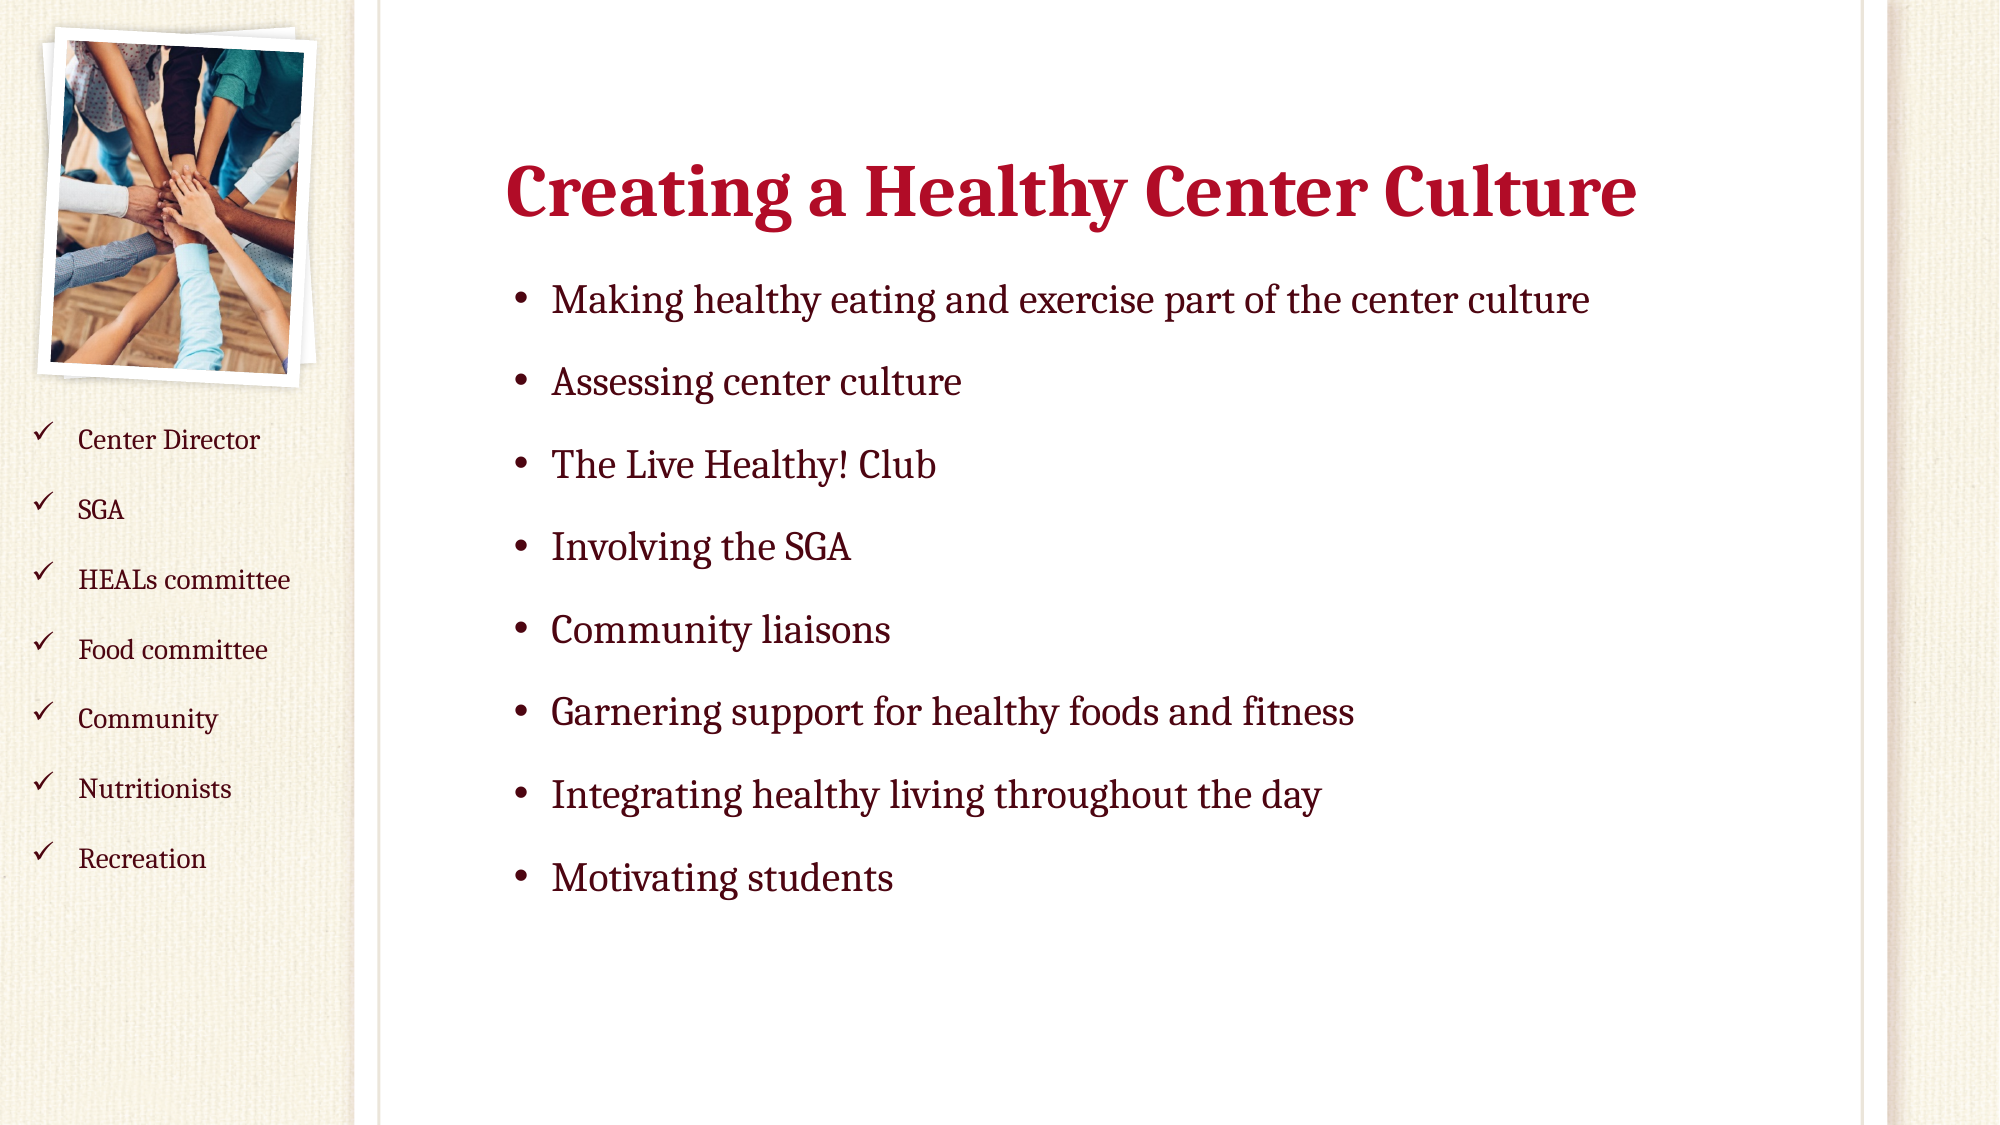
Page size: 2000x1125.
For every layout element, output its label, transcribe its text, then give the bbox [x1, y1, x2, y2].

title Creating a Healthy Center Culture [491, 52, 1750, 240]
list Making healthy eating and exercise part of the center culture Assessing center culture The Live Healthy! Club Involving the SGA Community liaisons Garnering support for healthy foods and fitness Integrating healthy living throughout the day Motivating students [491, 269, 1750, 1013]
picture [0, 0, 354, 1125]
picture [1888, 0, 2000, 1125]
text_box Center Director SGA HEALs committee Food committee Community Nutritionists Recreation [16, 412, 338, 973]
